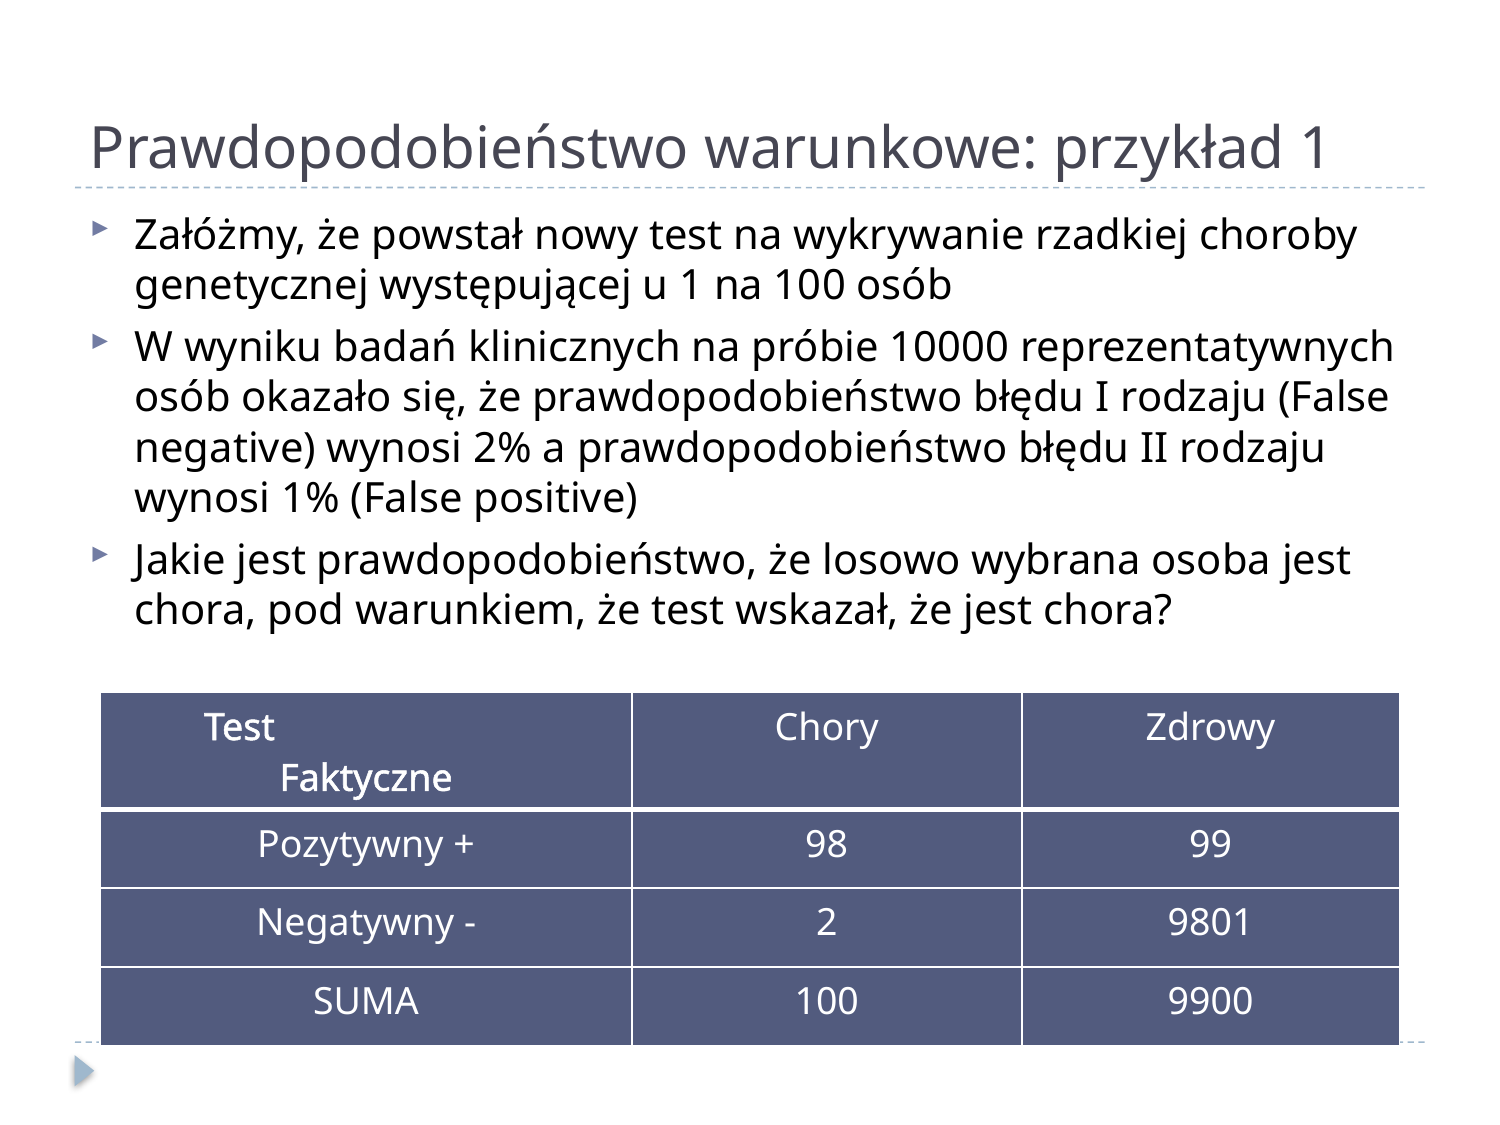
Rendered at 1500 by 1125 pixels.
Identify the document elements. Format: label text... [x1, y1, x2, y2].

list Załóżmy, że powstał nowy test na wykrywanie rzadkiej choroby genetycznej występującej u 1 na 100 osób W wyniku badań klinicznych na próbie 10000 reprezentatywnych osób okazało się, że prawdopodobieństwo błędu I rodzaju (False negative) wynosi 2% a prawdopodobieństwo błędu II rodzaju wynosi 1% (False positive) Jakie jest prawdopodobieństwo, że losowo wybrana osoba jest chora, pod warunkiem, że test wskazał, że jest chora? [75, 200, 1425, 1010]
table_header Test Faktyczne [101, 693, 631, 807]
table_cell SUMA [101, 968, 631, 1045]
title Prawdopodobieństwo warunkowe: przykład 1 [75, 24, 1425, 188]
table_cell 9801 [1023, 889, 1399, 966]
table_header Zdrowy [1023, 693, 1399, 807]
table_cell 99 [1023, 812, 1399, 887]
table_cell 9900 [1023, 968, 1399, 1045]
table_cell Pozytywny + [101, 812, 631, 887]
table_cell 2 [633, 889, 1021, 966]
table_header Chory [633, 693, 1021, 807]
table_cell 98 [633, 812, 1021, 887]
table_cell Negatywny - [101, 889, 631, 966]
table_cell 100 [633, 968, 1021, 1045]
